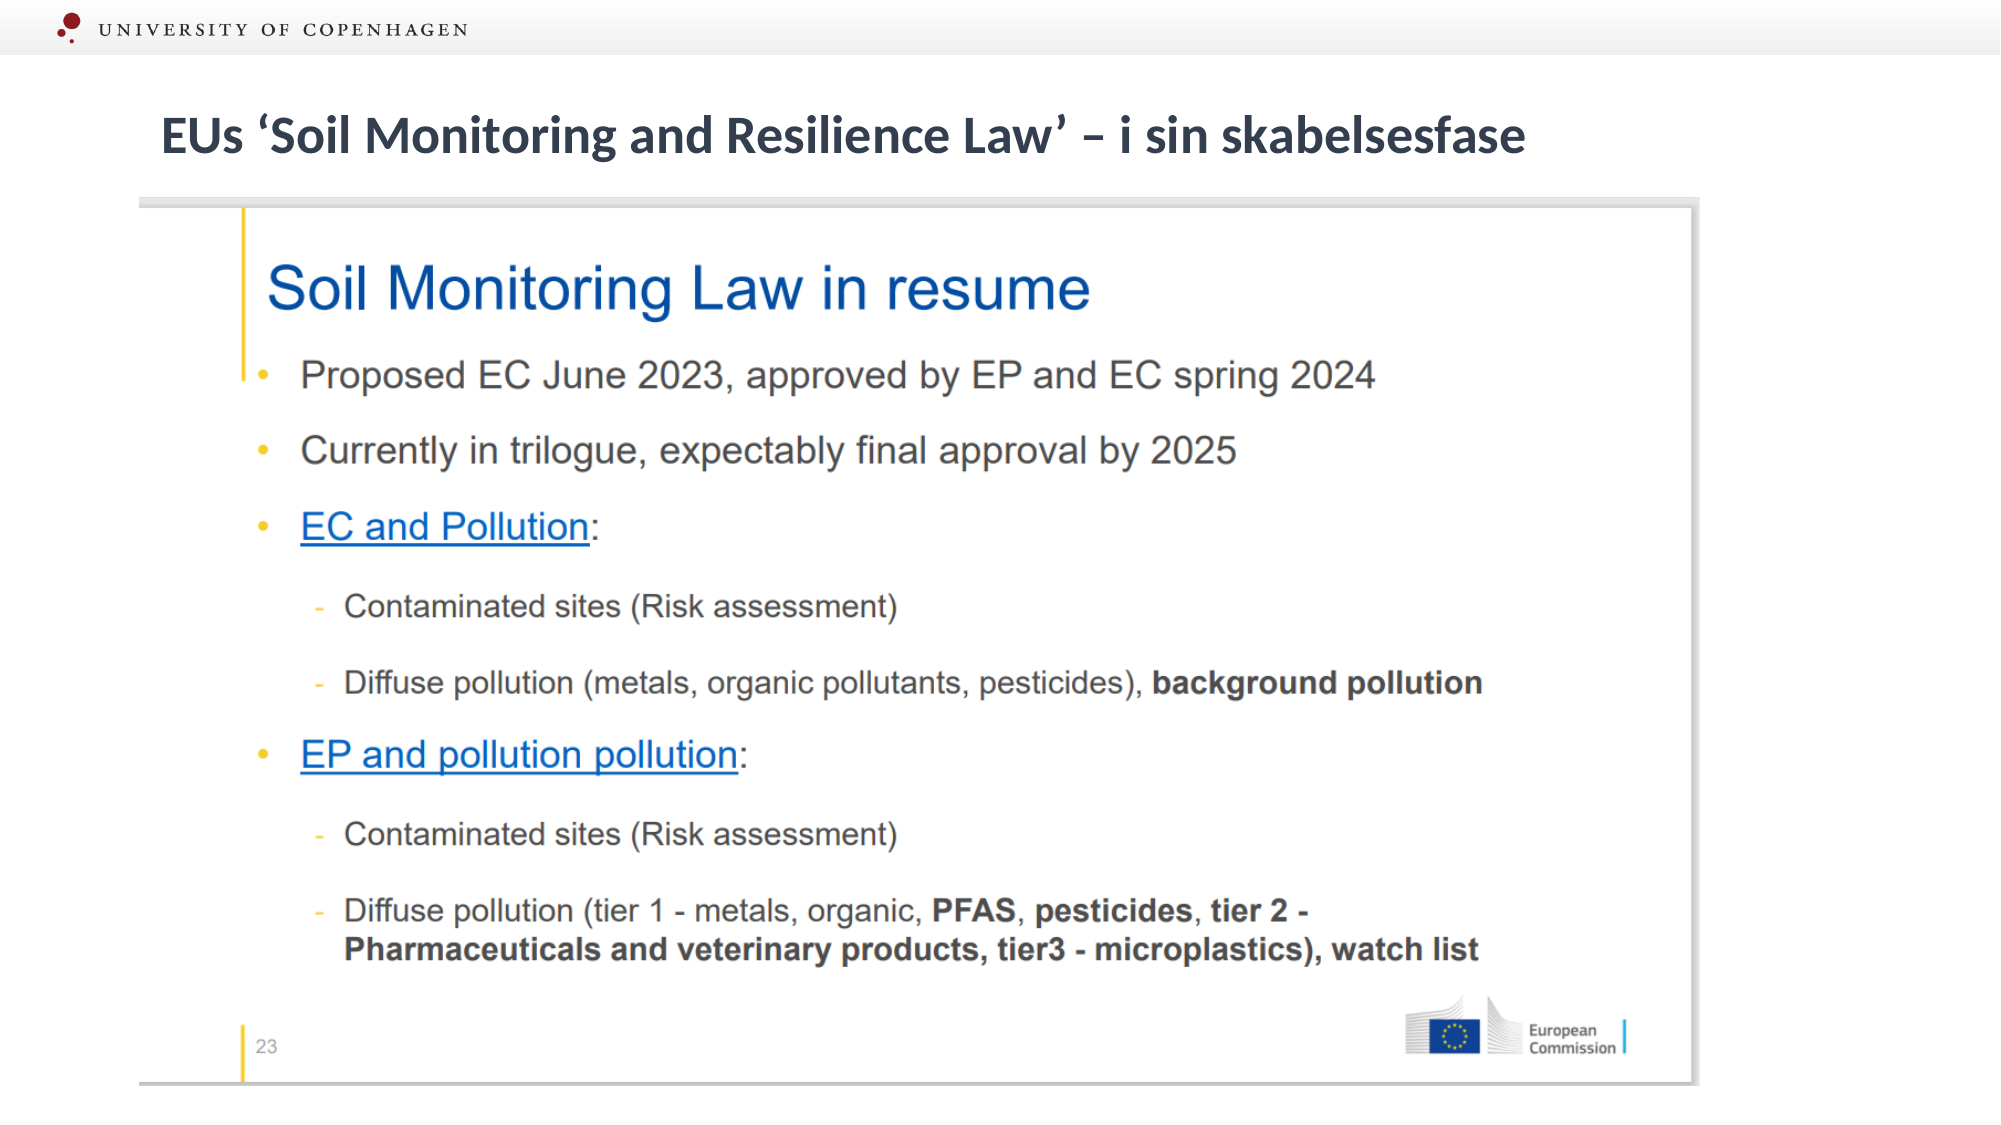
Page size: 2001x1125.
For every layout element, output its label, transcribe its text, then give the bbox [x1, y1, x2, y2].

picture [139, 197, 1700, 1086]
text_box EUs ‘Soil Monitoring and Resilience Law’ – i sin skabelsesfase [146, 92, 1544, 172]
picture [92, 15, 475, 42]
